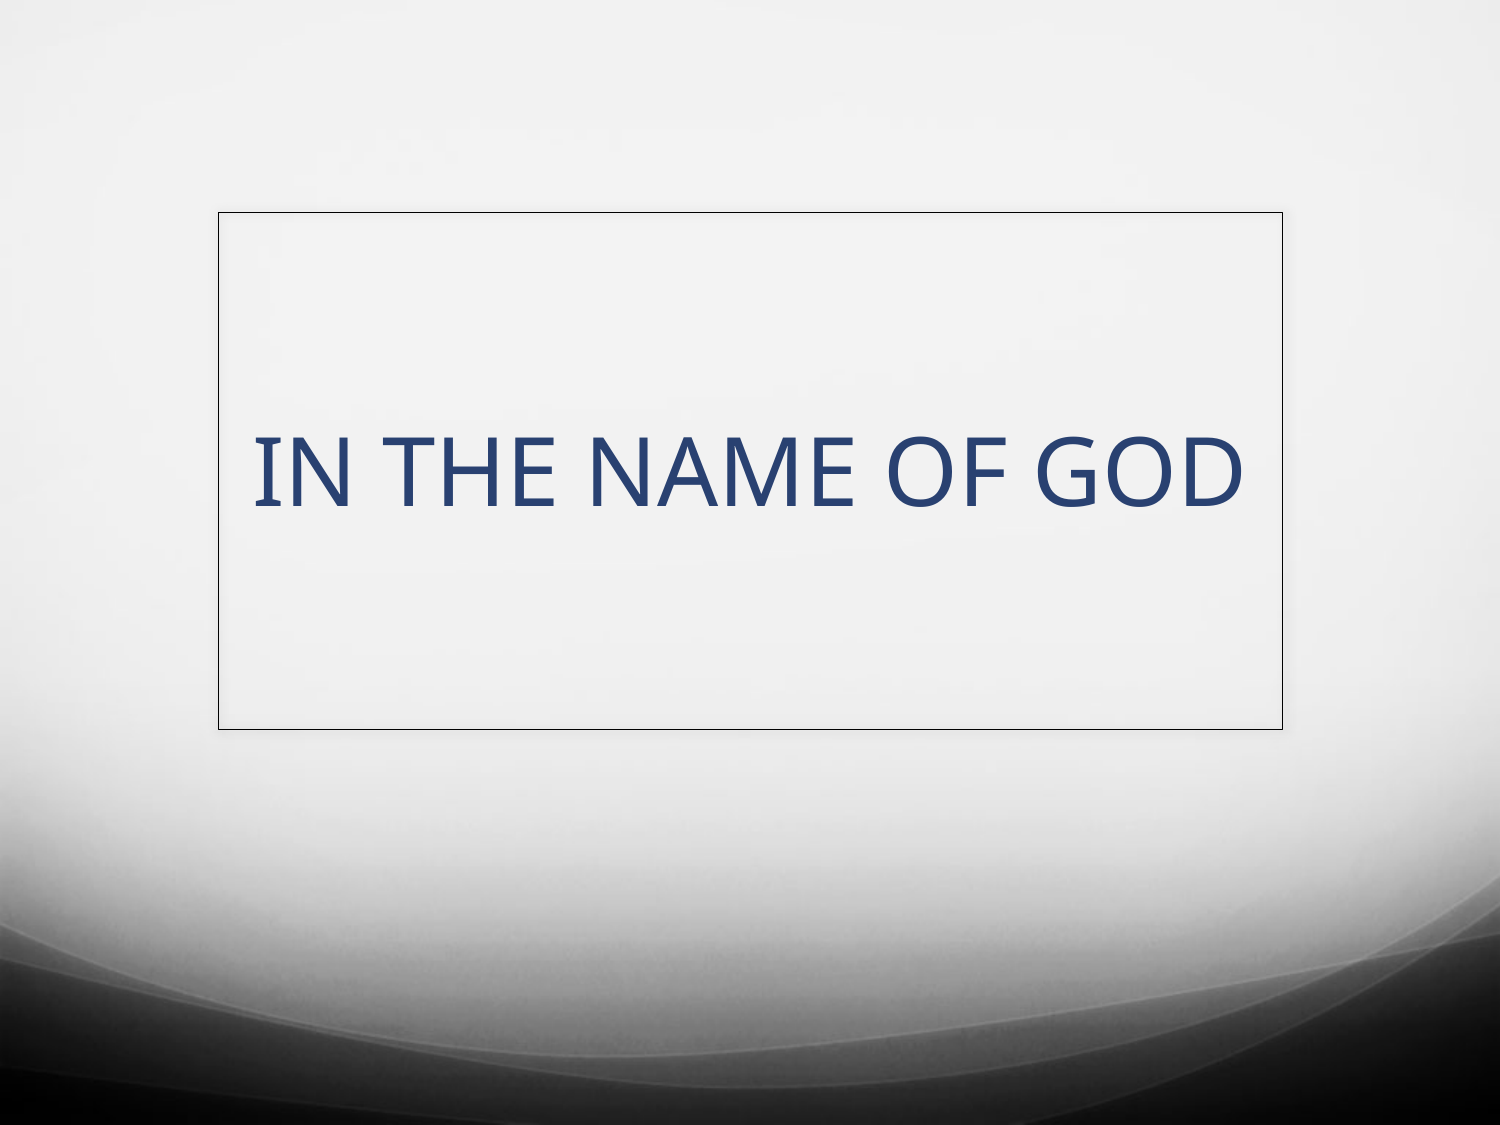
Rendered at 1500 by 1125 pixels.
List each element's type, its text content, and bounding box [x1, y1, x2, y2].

title IN THE NAME OF GOD [217, 249, 1283, 533]
